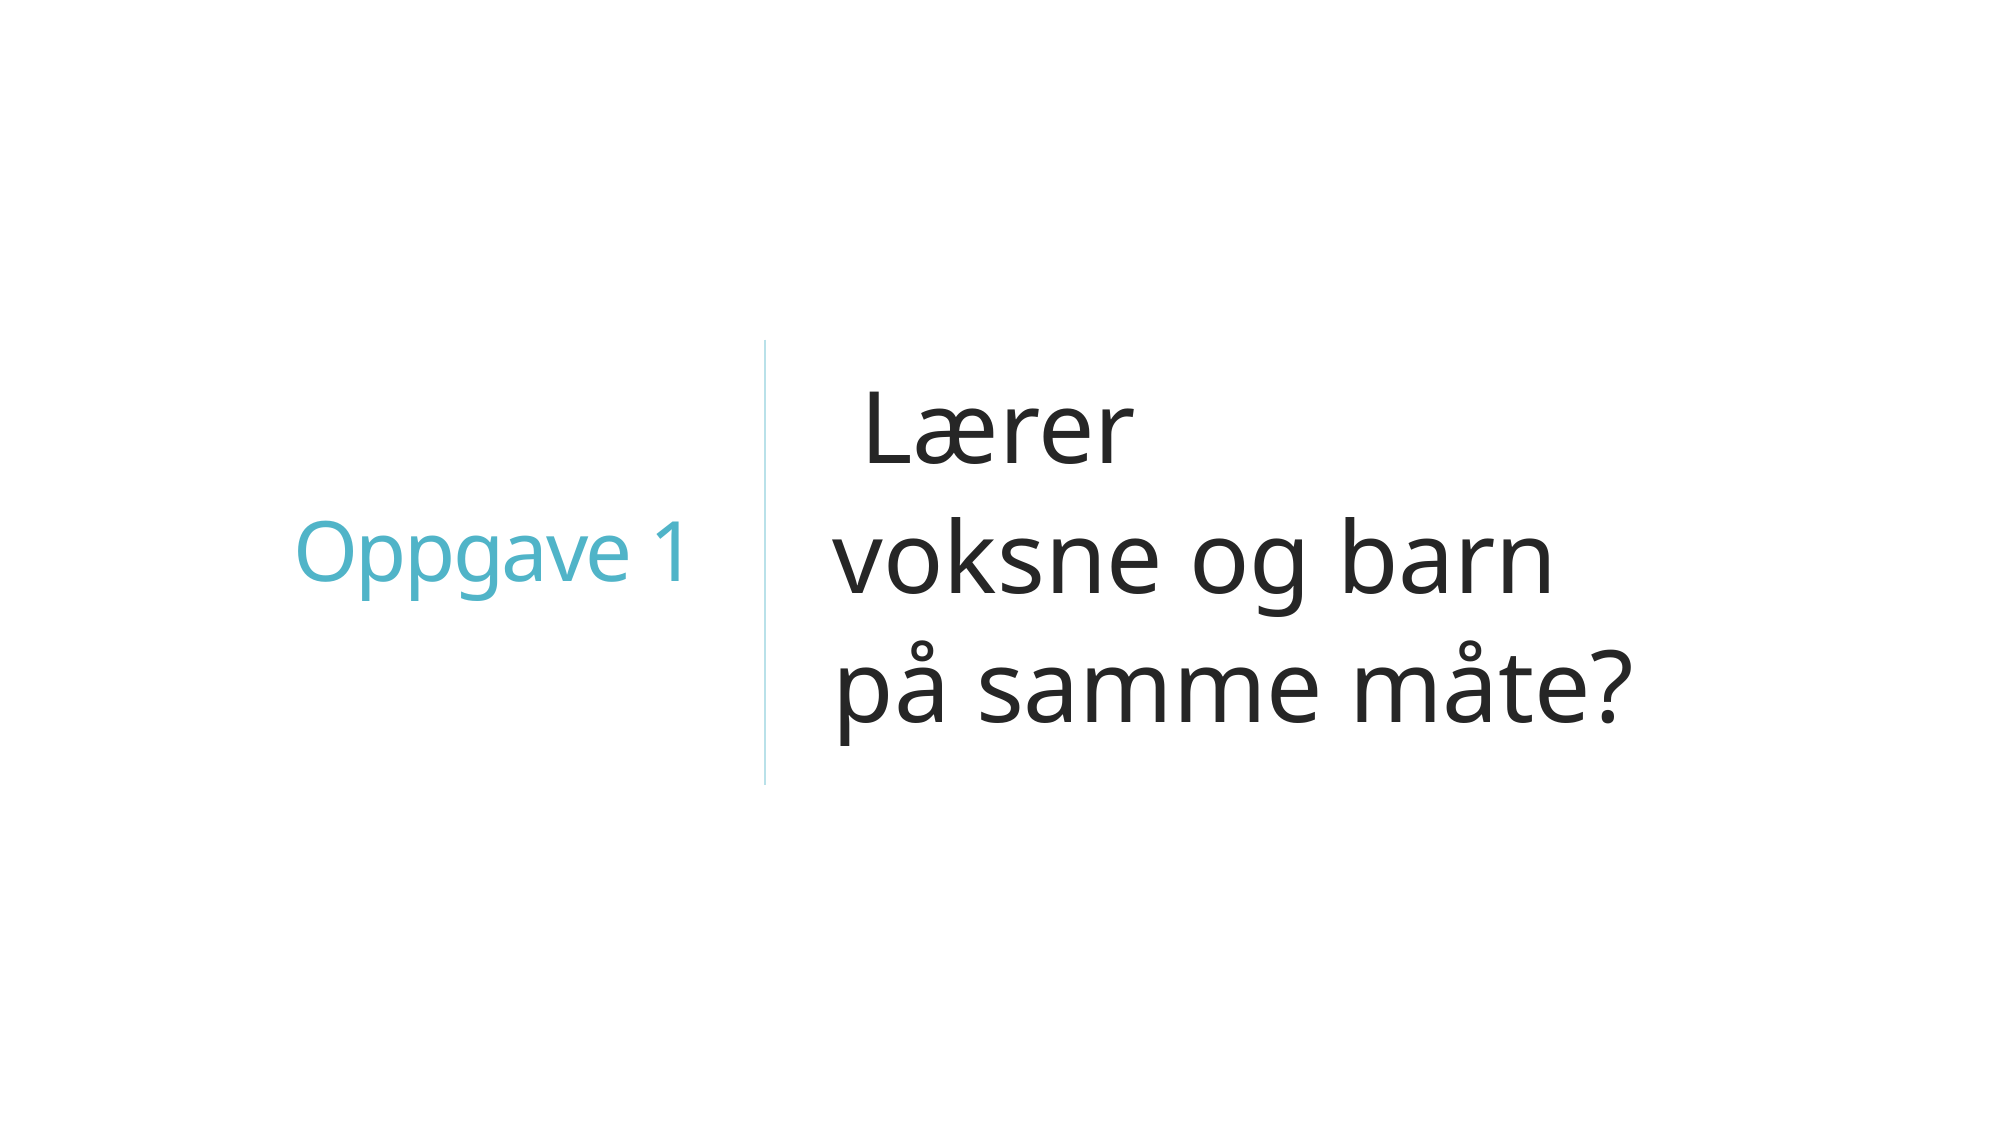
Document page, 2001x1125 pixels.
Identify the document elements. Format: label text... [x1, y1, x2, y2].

title Oppgave 1 [223, 147, 713, 964]
list Lærer voksne og barn på samme måte? [817, 147, 1718, 978]
